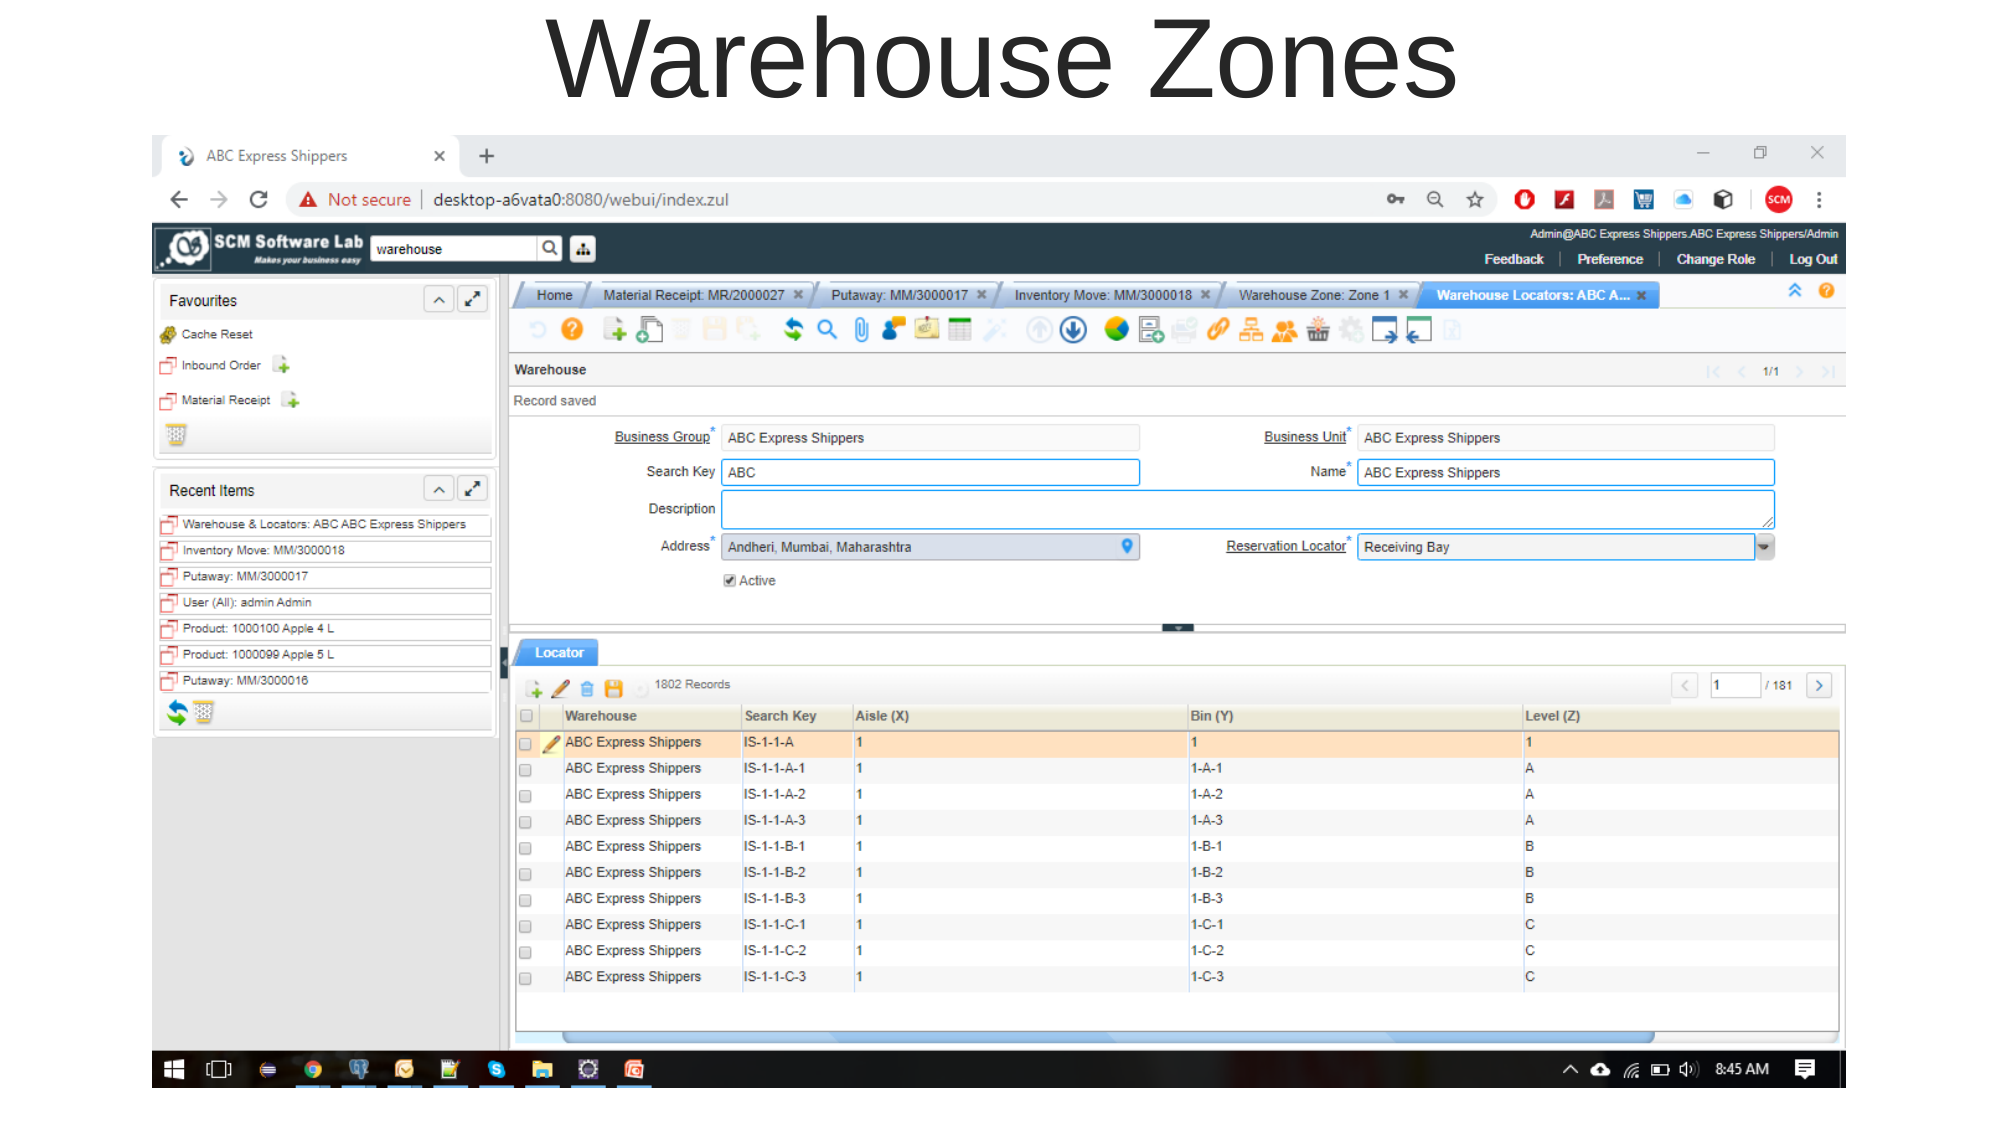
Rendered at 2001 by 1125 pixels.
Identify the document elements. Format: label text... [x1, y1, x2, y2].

picture [152, 135, 1846, 1089]
list Warehouse Zones [53, 1, 1952, 121]
